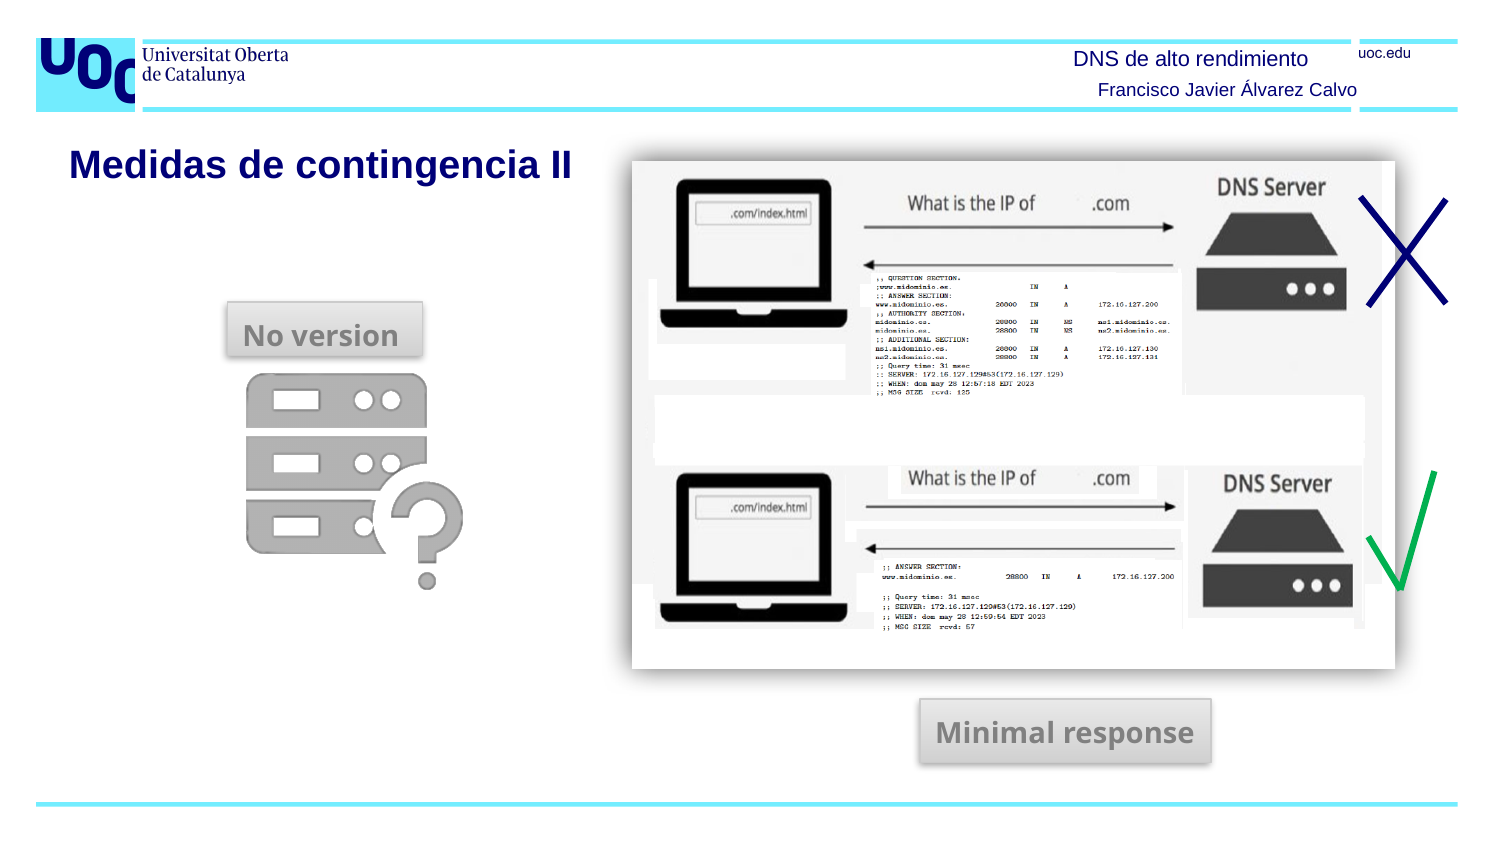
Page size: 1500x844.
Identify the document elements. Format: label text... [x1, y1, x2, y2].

text_box No version [227, 301, 423, 356]
text_box Minimal response [919, 698, 1212, 763]
picture [246, 373, 464, 591]
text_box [631, 161, 1447, 669]
picture [36, 38, 135, 112]
picture [142, 47, 288, 84]
picture [1359, 47, 1410, 58]
text_box Medidas de contingencia II [53, 123, 596, 200]
